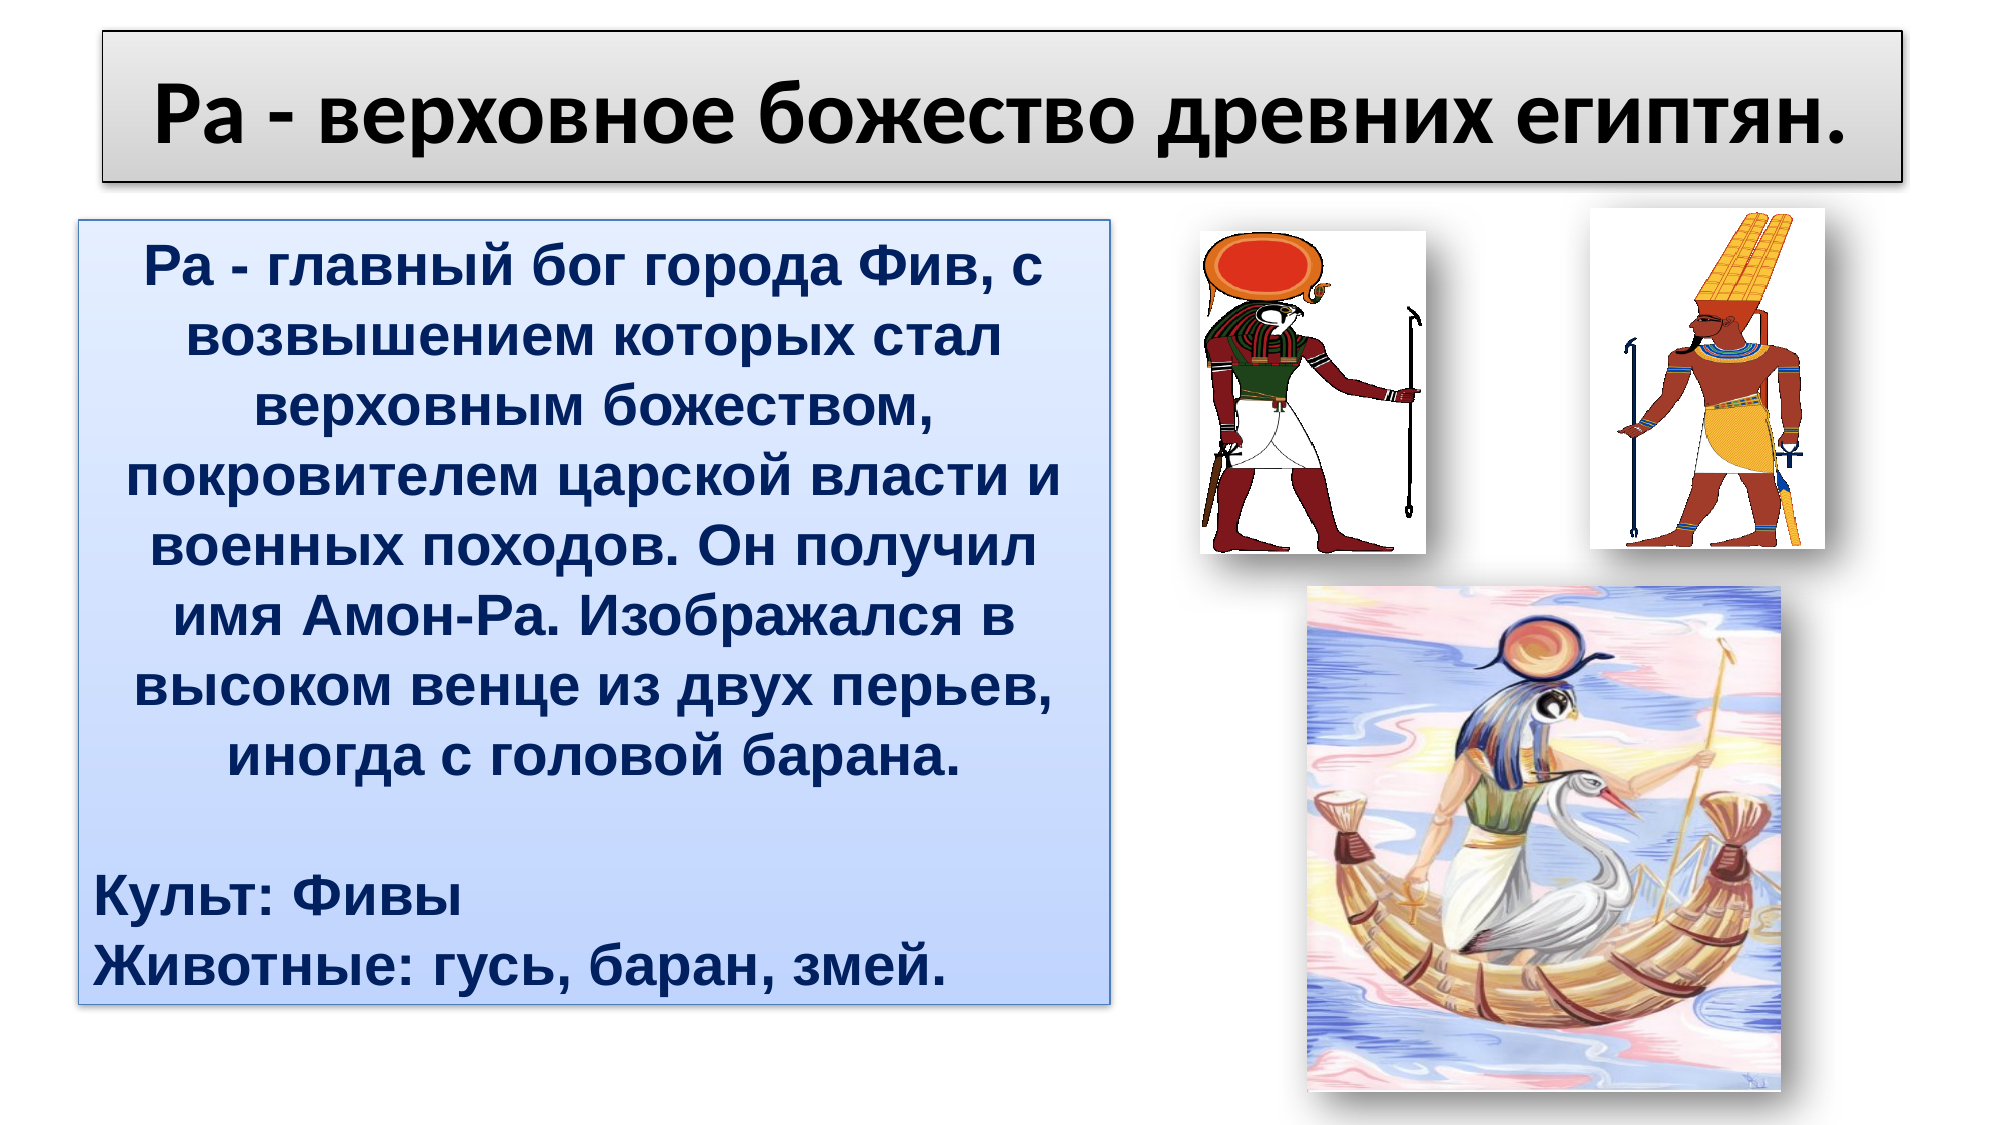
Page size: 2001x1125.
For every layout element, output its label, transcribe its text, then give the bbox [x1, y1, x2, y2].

title Ра - верховное божество древних египтян. [102, 30, 1903, 183]
text_box Ра - главный бог города Фив, с возвышением которых стал верховным божеством, покровителем царской власти и военных походов. Он получил имя Амон-Ра. Изображался в высоком венце из двух перьев, иногда с головой барана. Культ: Фивы Животные: гусь, баран, змей. [78, 219, 1111, 1005]
picture [1306, 585, 1781, 1092]
picture [1590, 207, 1826, 550]
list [1200, 231, 1426, 554]
